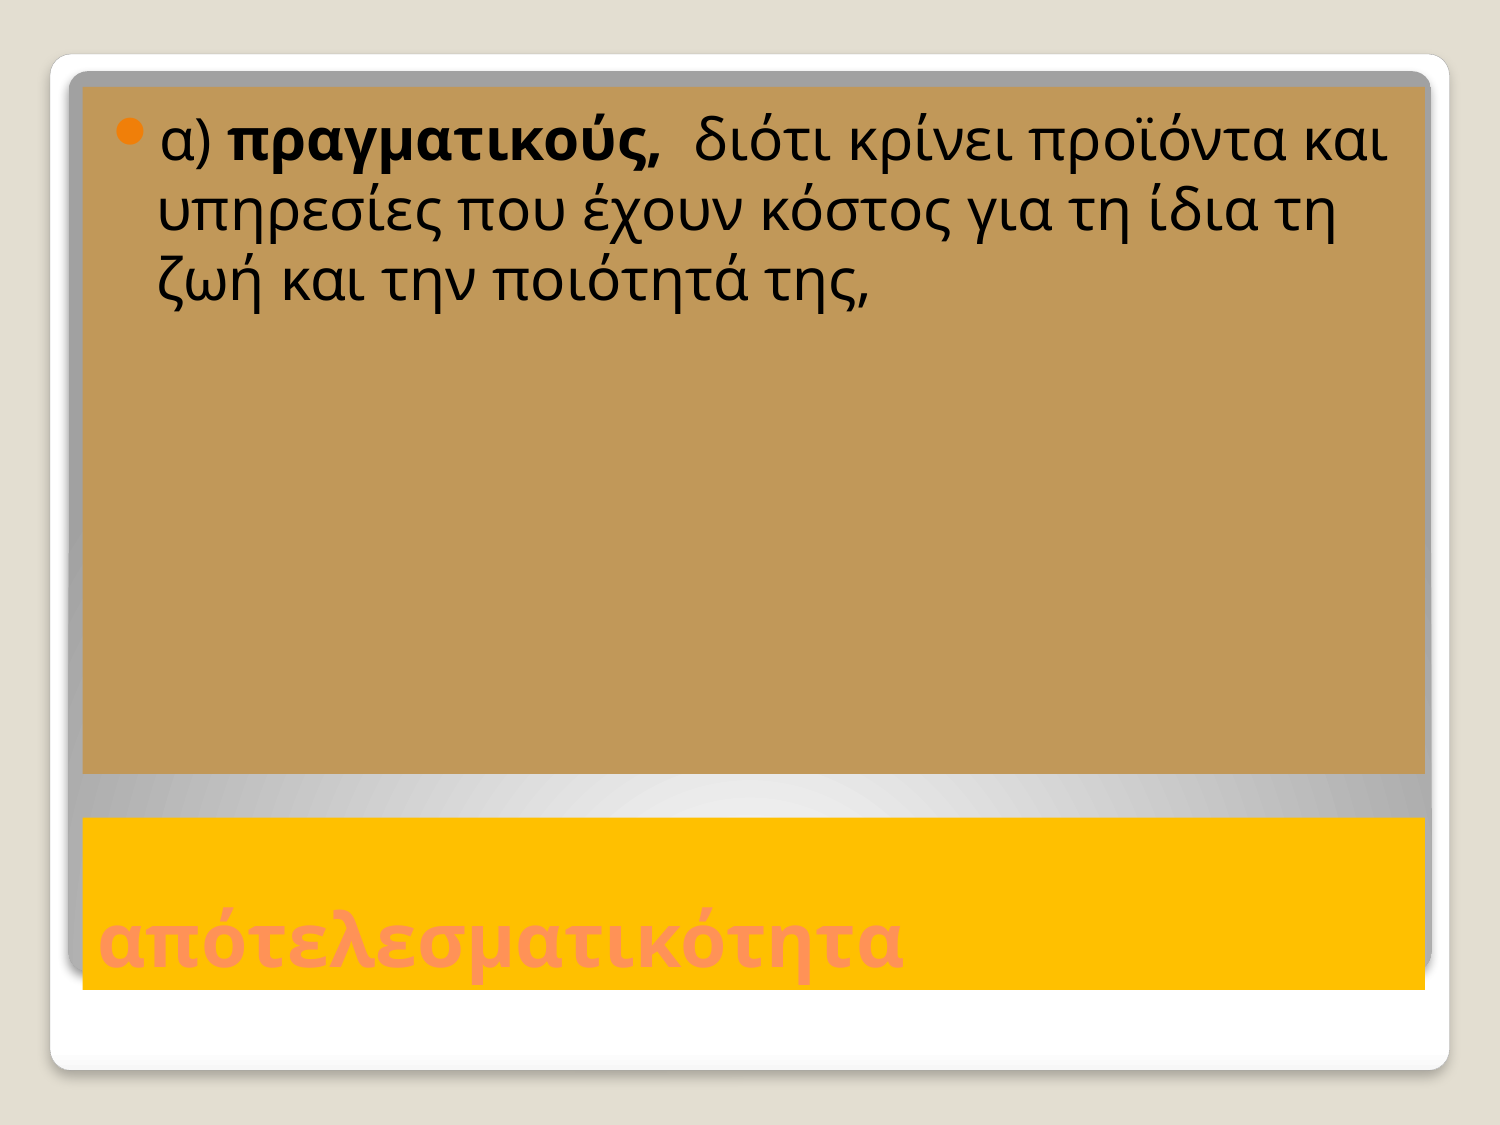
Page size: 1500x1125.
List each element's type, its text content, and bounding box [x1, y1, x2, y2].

list α) πραγματικούς, διότι κρίνει προϊόντα και υπηρεσίες που έχουν κόστος για τη ίδια τη ζωή και την ποιότητά της, [82, 86, 1425, 774]
title απότελεσματικότητα [82, 817, 1425, 990]
